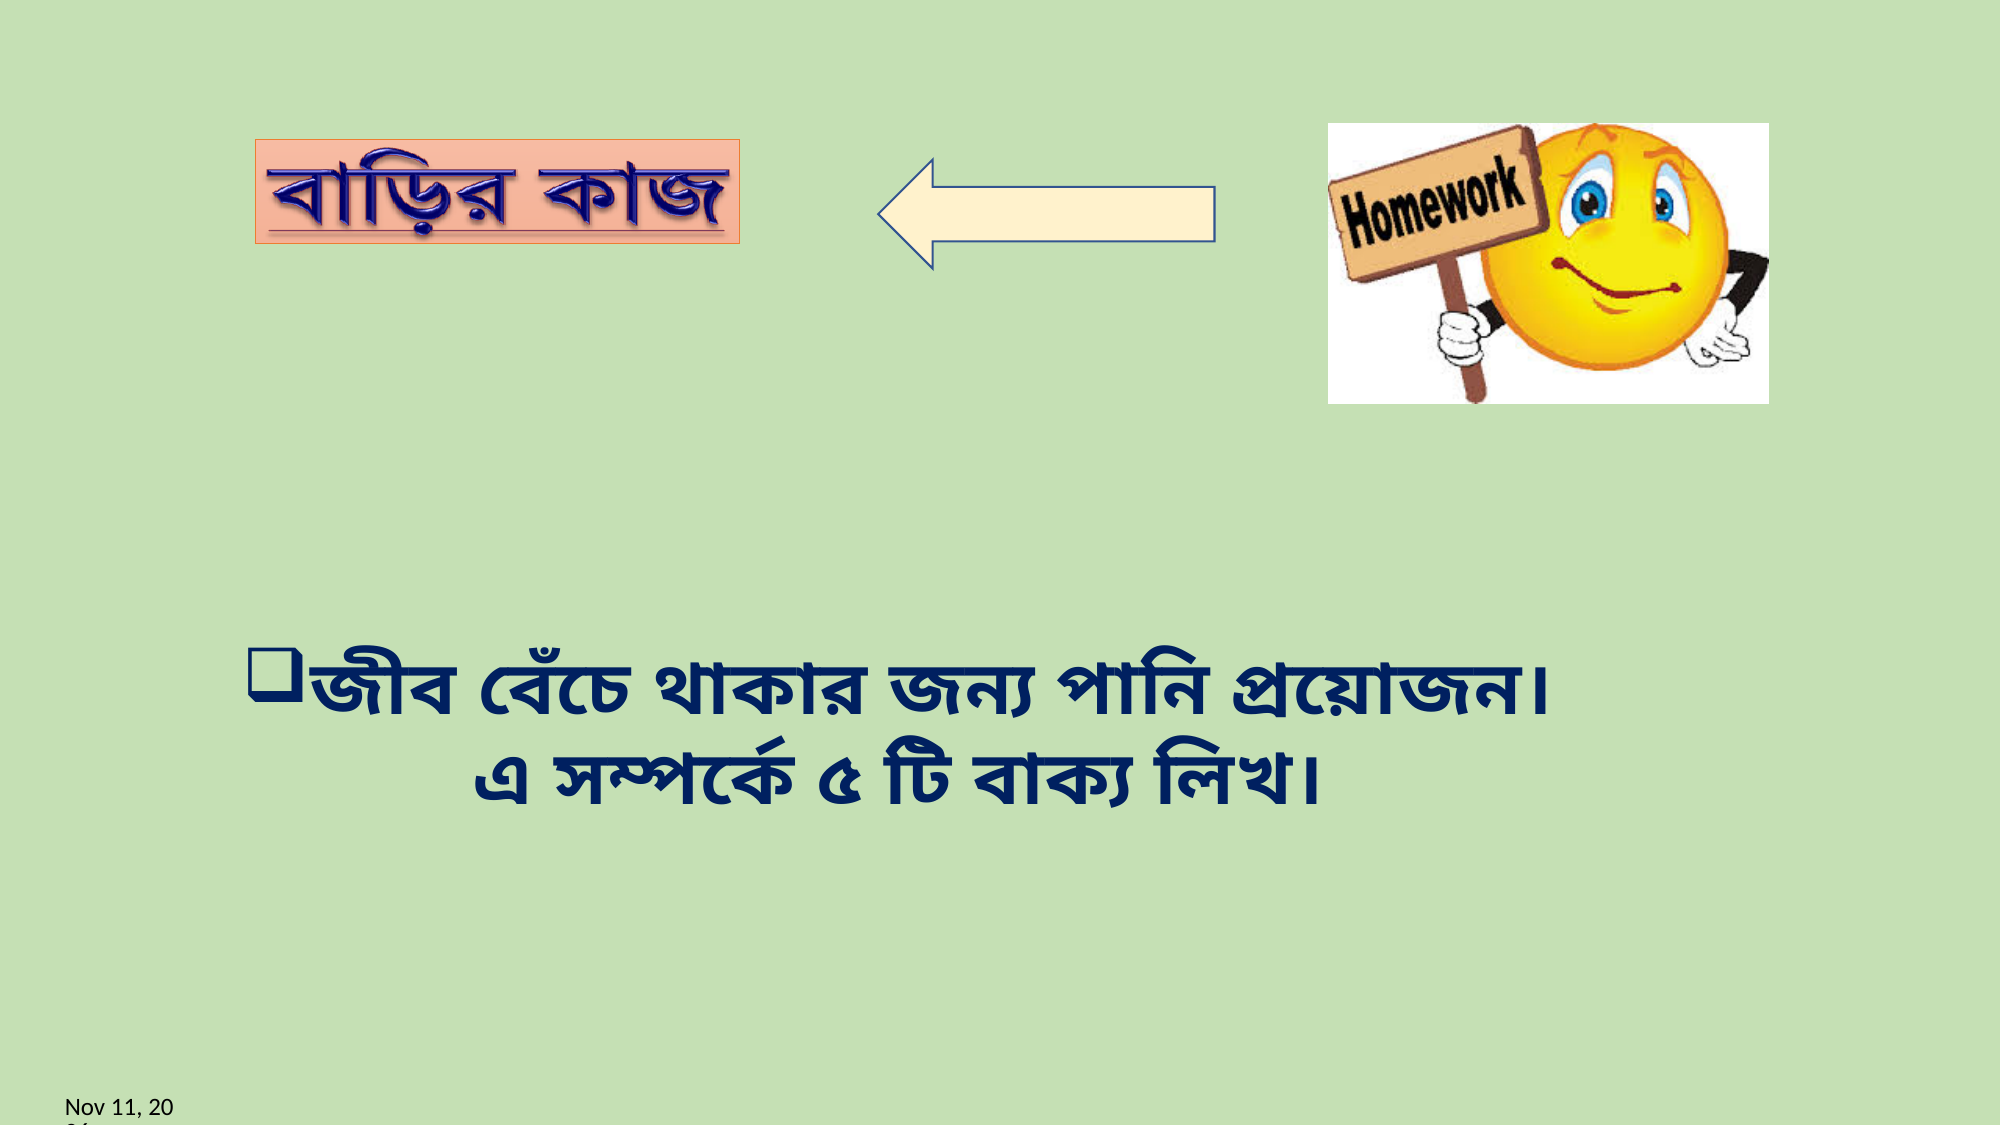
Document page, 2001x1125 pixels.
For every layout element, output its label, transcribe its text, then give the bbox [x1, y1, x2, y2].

picture [1327, 123, 1769, 404]
text_box জীব বেঁচে থাকার জন্য পানি প্রয়োজন। এ সম্পর্কে ৫ টি বাক্য লিখ। [203, 631, 1594, 827]
picture [255, 139, 739, 244]
slide_number 17-Feb-21 [49, 1075, 190, 1125]
text_box [876, 157, 1216, 272]
